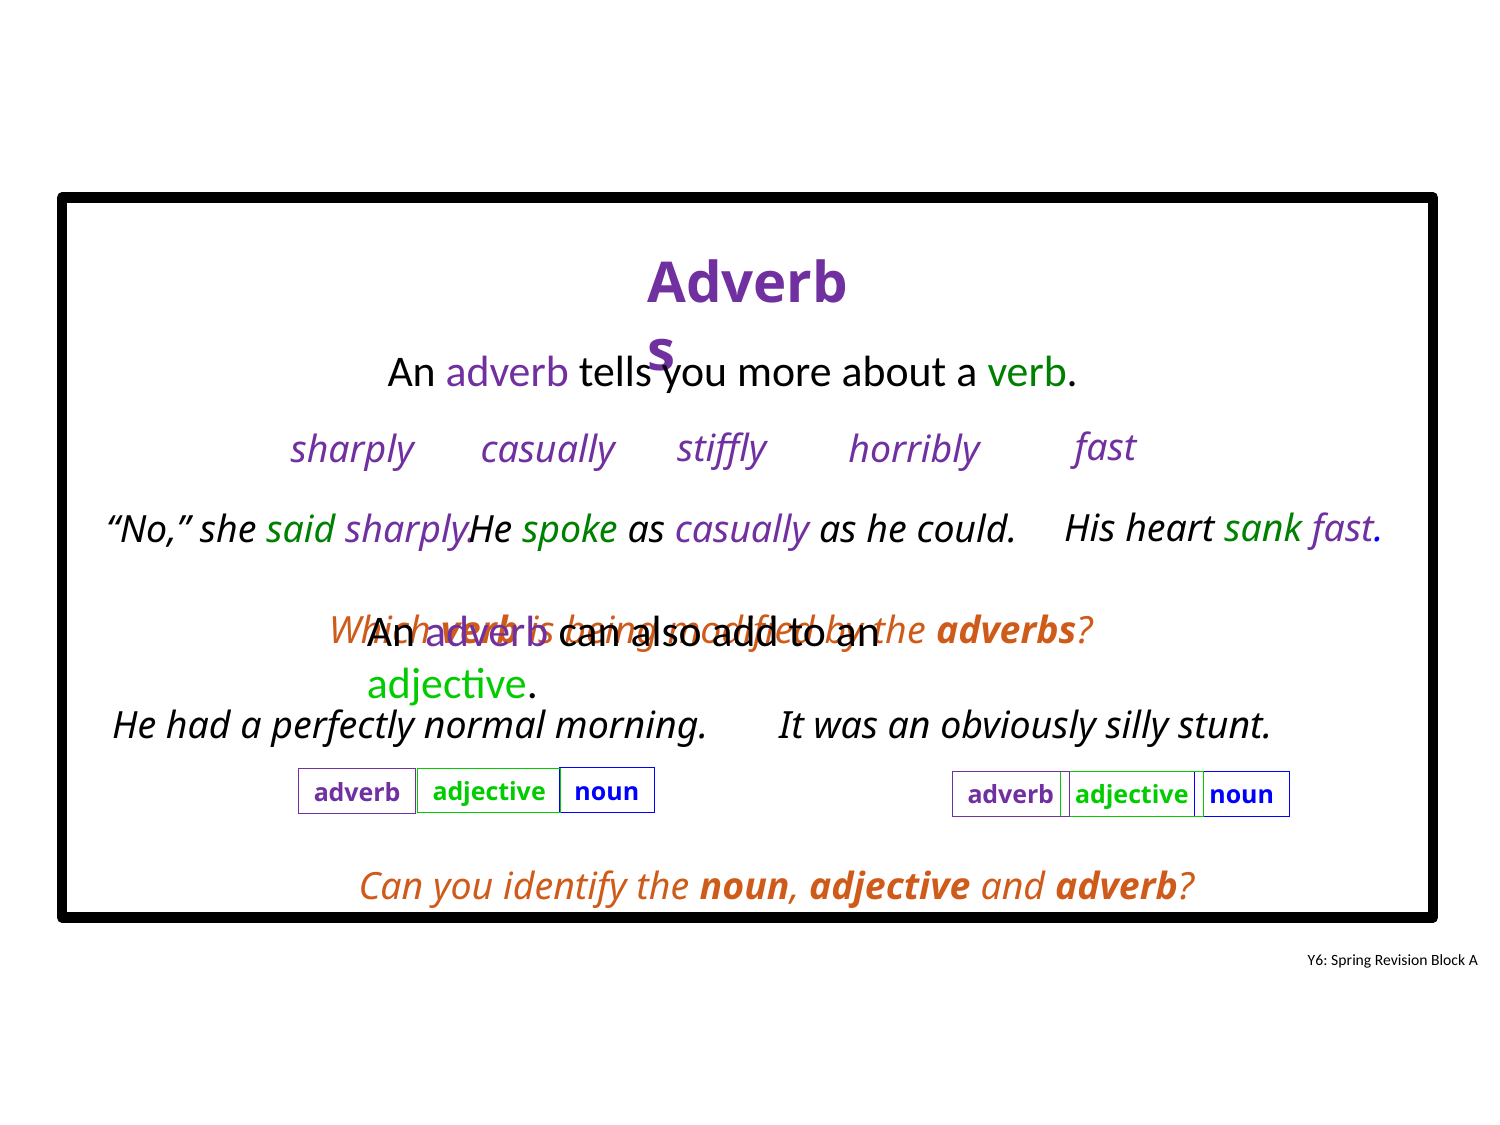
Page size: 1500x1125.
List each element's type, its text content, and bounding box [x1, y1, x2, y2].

text_box Which verb is being modified by the adverbs? [1074, 598, 1108, 659]
text_box An adverb can also add to an adjective. [352, 595, 1074, 715]
text_box It was an obviously silly stunt. [764, 694, 1288, 754]
text_box sharply [275, 417, 429, 477]
text_box adjective [417, 768, 561, 813]
text_box [58, 194, 1437, 922]
text_box An adverb tells you more about a verb. [372, 335, 1123, 403]
text_box adverb [952, 771, 1070, 817]
text_box casually [465, 417, 630, 477]
text_box horribly [833, 417, 995, 477]
text_box Can you identify the noun, adjective and adverb? [343, 854, 1209, 915]
text_box adjective [1070, 771, 1204, 817]
text_box His heart sank fast. [1049, 497, 1408, 557]
text_box He spoke as casually as he could. [453, 497, 1042, 558]
text_box fast [1059, 415, 1152, 476]
text_box “No,” she said sharply. [91, 497, 453, 558]
text_box He had a perfectly normal morning. [97, 693, 724, 754]
text_box noun [1204, 771, 1290, 817]
text_box noun [559, 767, 655, 813]
text_box adverb [298, 768, 416, 814]
text_box stiffly [662, 416, 782, 476]
text_box Which verb is being modified by the adverbs? [313, 598, 352, 659]
text_box Y6: Spring Revision Block A [1292, 942, 1493, 976]
